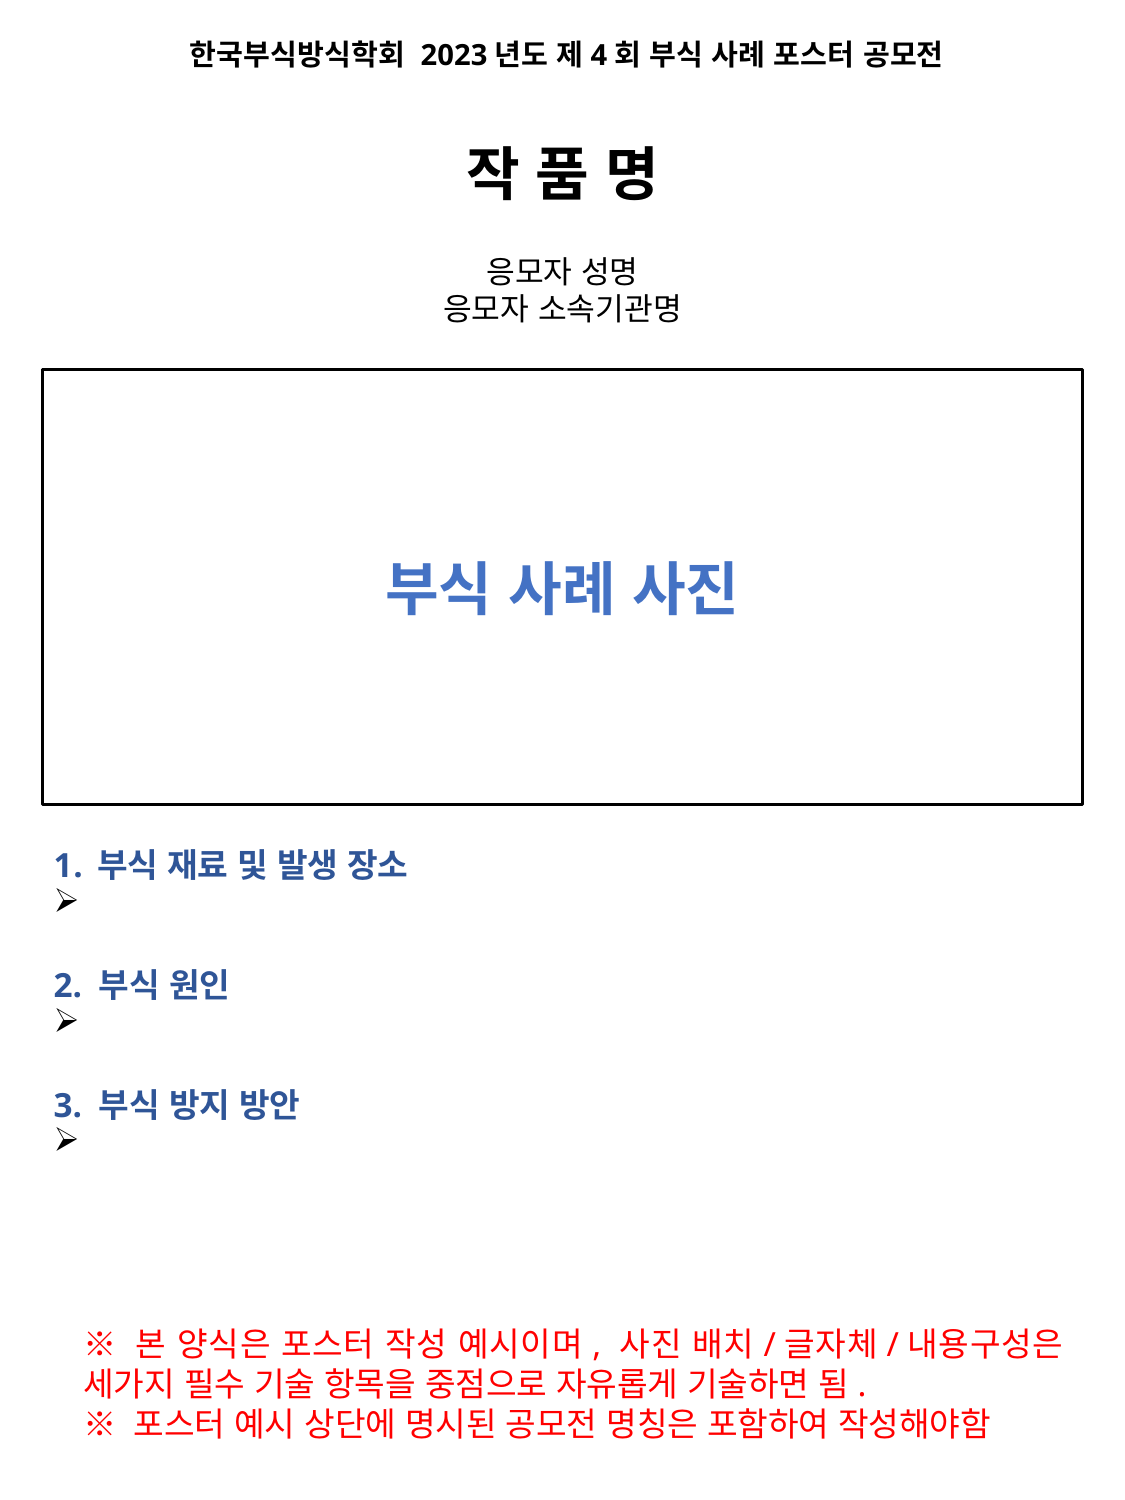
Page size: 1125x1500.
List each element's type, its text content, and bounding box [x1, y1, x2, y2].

text_box 부식 재료 및 발생 장소 2. 부식 원인 3. 부식 방지 방안 ※ 본 양식은 포스터 작성 예시이며, 사진 배치/글자체/내용구성은 세가지 필수 기술 항목을 중점으로 자유롭게 기술하면 됨. ※ 포스터 예시 상단에 명시된 공모전 명칭은 포함하여 작성해야함 [39, 797, 1079, 1451]
text_box 한국부식방식학회 2023년도 제4회 부식 사례 포스터 공모전 [47, 28, 1087, 79]
text_box 작 품 명 응모자 성명 응모자 소속기관명 [42, 129, 1083, 335]
text_box 부식 사례 사진 [42, 369, 1083, 805]
